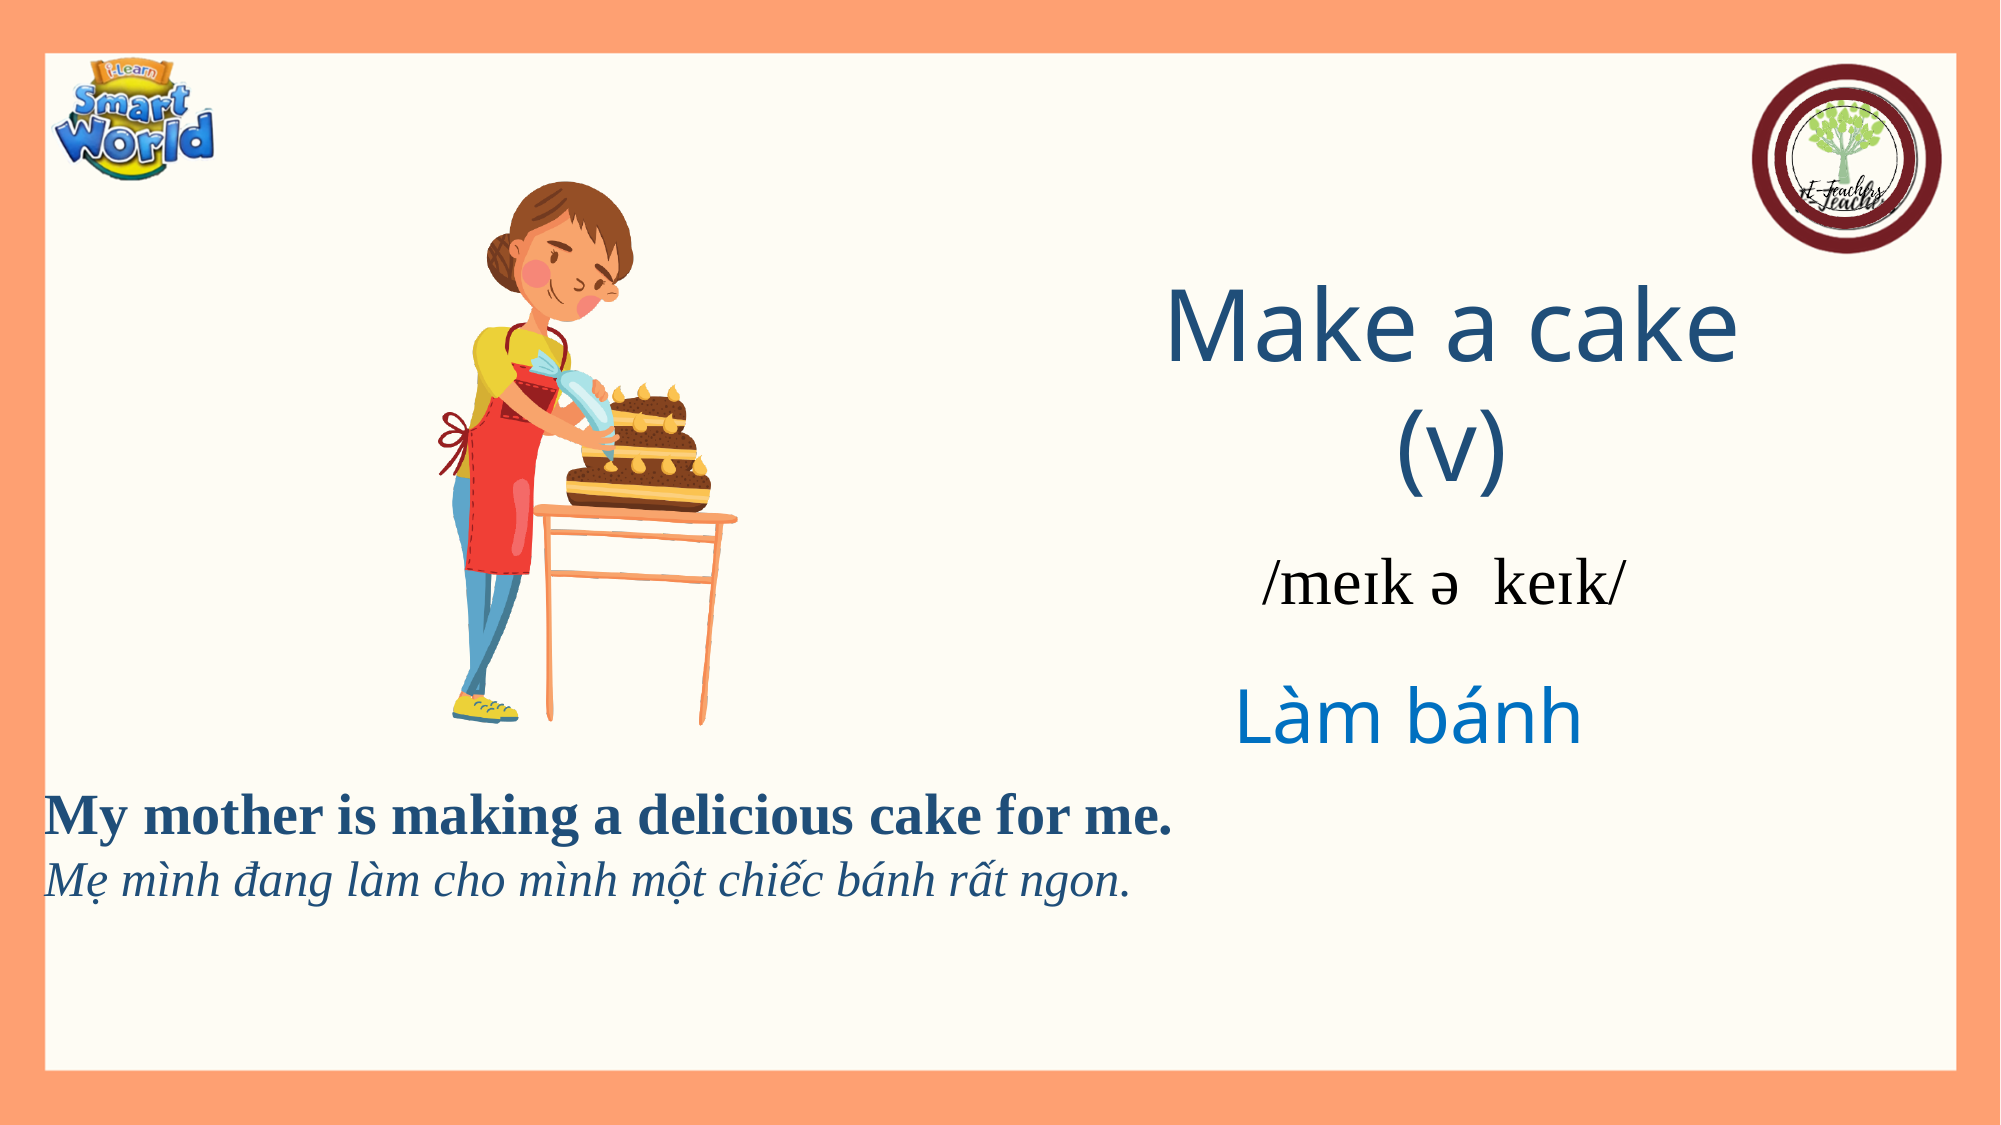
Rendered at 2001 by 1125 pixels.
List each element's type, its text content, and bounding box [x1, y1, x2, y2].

text_box My mother is making a delicious cake for me. Mẹ mình đang làm cho mình một chiếc bánh rất ngon. [29, 769, 1248, 914]
text_box Make a cake (v) [1124, 254, 1780, 509]
picture [0, 0, 2001, 1125]
text_box Làm bánh [1218, 660, 1769, 766]
text_box /meɪk ə keɪk/ [1247, 530, 1658, 625]
